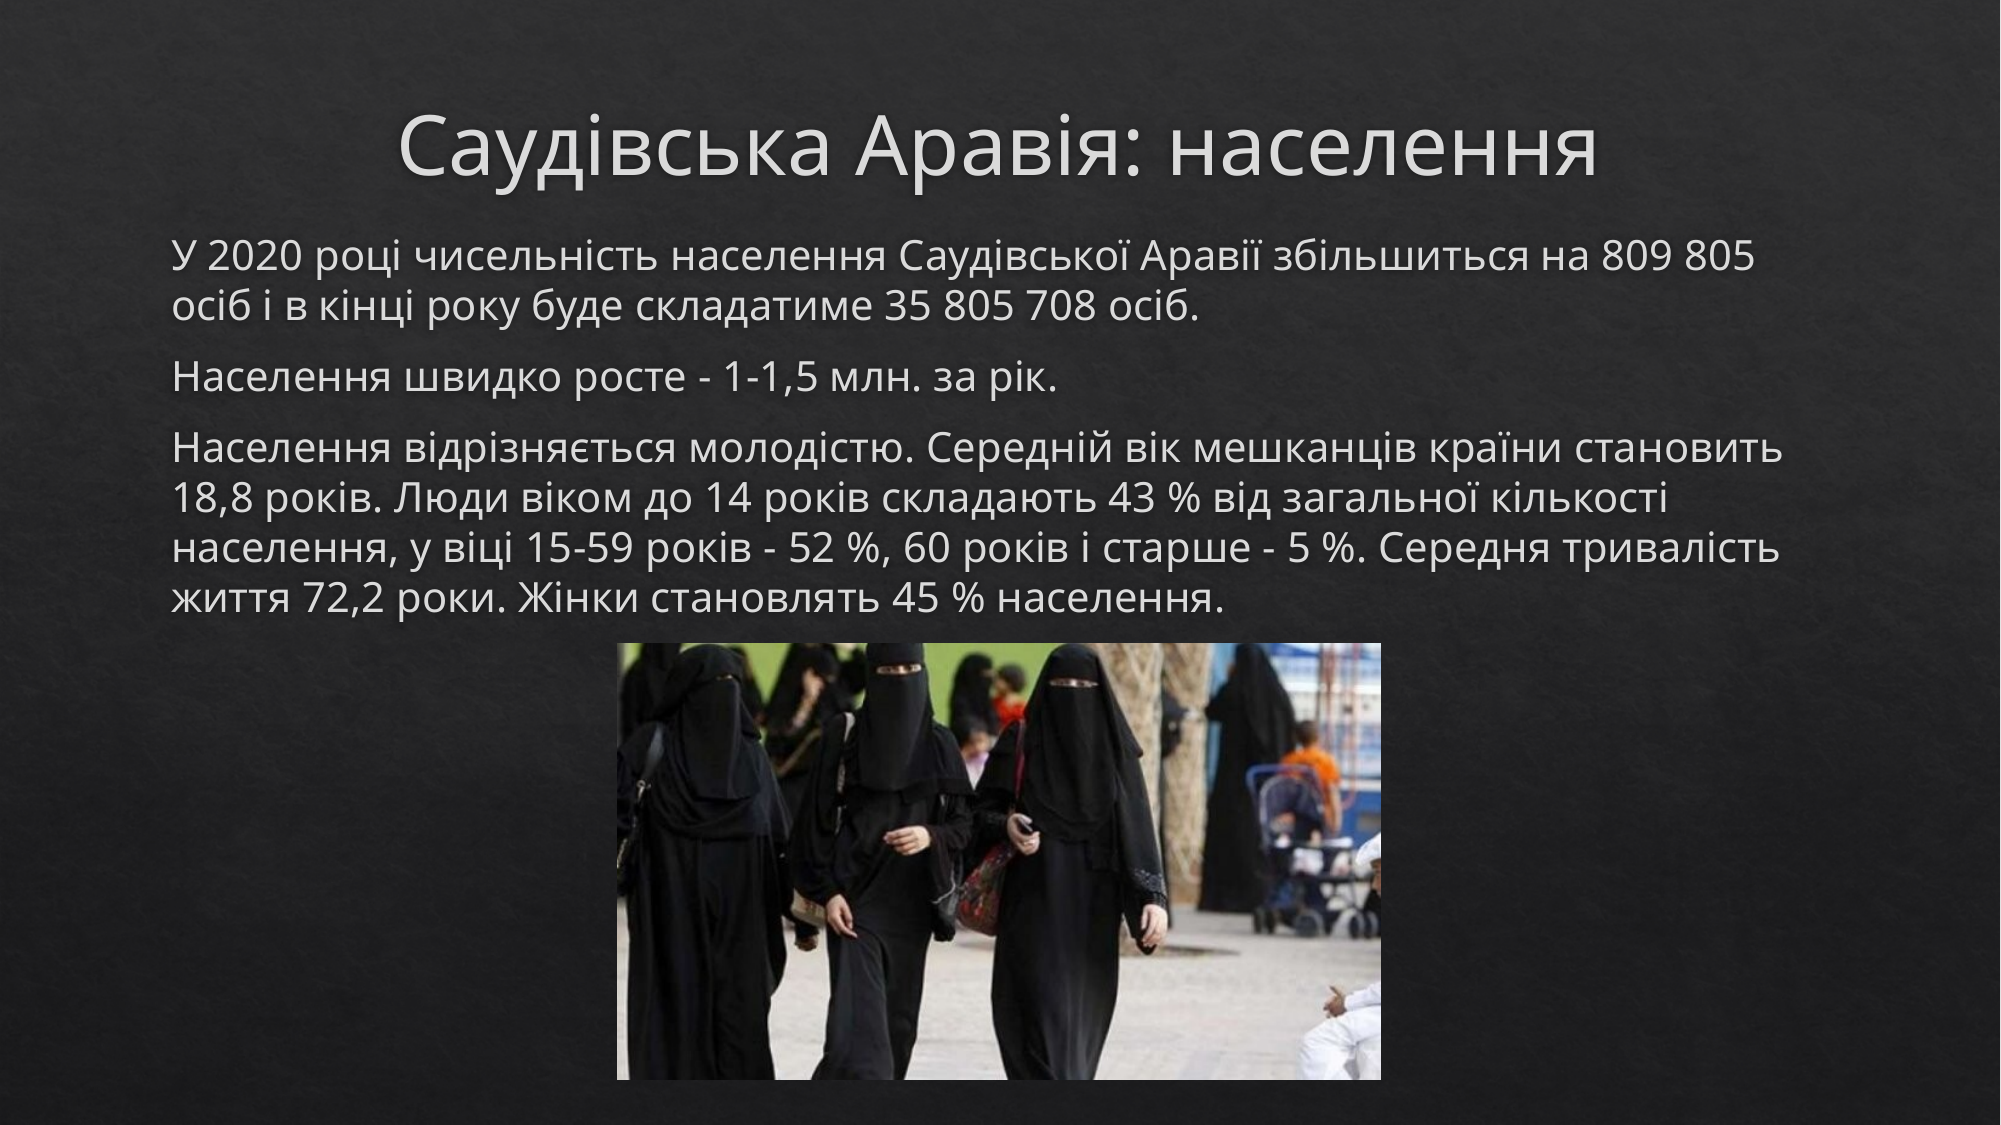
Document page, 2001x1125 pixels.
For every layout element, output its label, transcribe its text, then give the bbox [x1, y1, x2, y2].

picture [617, 643, 1382, 1080]
title Саудівська Аравія: населення [149, 62, 1849, 217]
list У 2020 році чисельність населення Саудівської Аравії збільшиться на 809 805 осіб і в кінці року буде складатиме 35 805 708 осіб. Населення швидко росте - 1-1,5 млн. за рік. Населення відрізняється молодістю. Середній вік мешканців країни становить 18,8 років. Люди віком до 14 років складають 43 % від загальної кількості населення, у віці 15-59 років - 52 %, 60 років і старше - 5 %. Середня тривалість життя 72,2 роки. Жінки становлять 45 % населення. [149, 221, 1849, 691]
